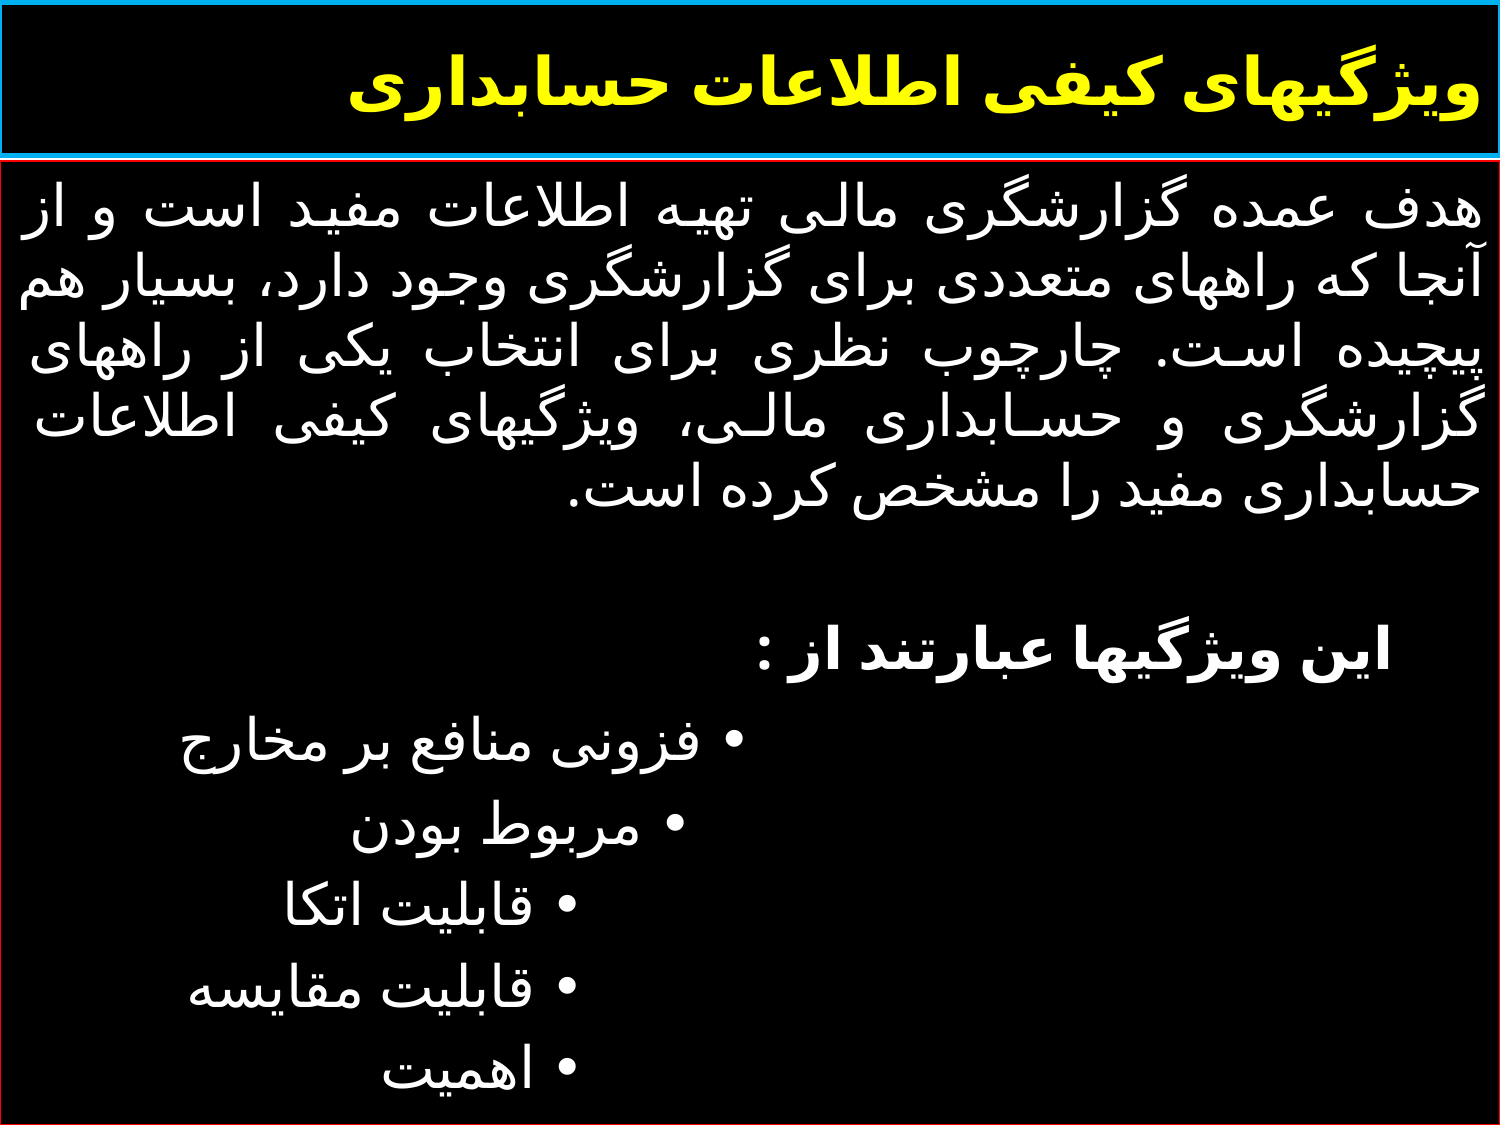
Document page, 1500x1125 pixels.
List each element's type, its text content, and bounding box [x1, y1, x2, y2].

title ویژگیهای کیفی اطلاعات حسابداری [0, 2, 1500, 156]
list هدف عمده گزارشگری مالی تهیه اطلاعات مفید است و از آنجا که راههای متعددی برای گزارشگری وجود دارد، بسیار هم پیچیده است. چارچوب نظری برای انتخاب یکی از راههای گزارشگری و حسابداری مالی، ویژگیهای کیفی اطلاعات حسابداری مفید را مشخص کرده است. این ویژگیها عبارتند از : • فزونی منافع بر مخارج • مربوط بودن • قابلیت اتکا • قابلیت مقایسه • اهمیت [0, 160, 1500, 1125]
